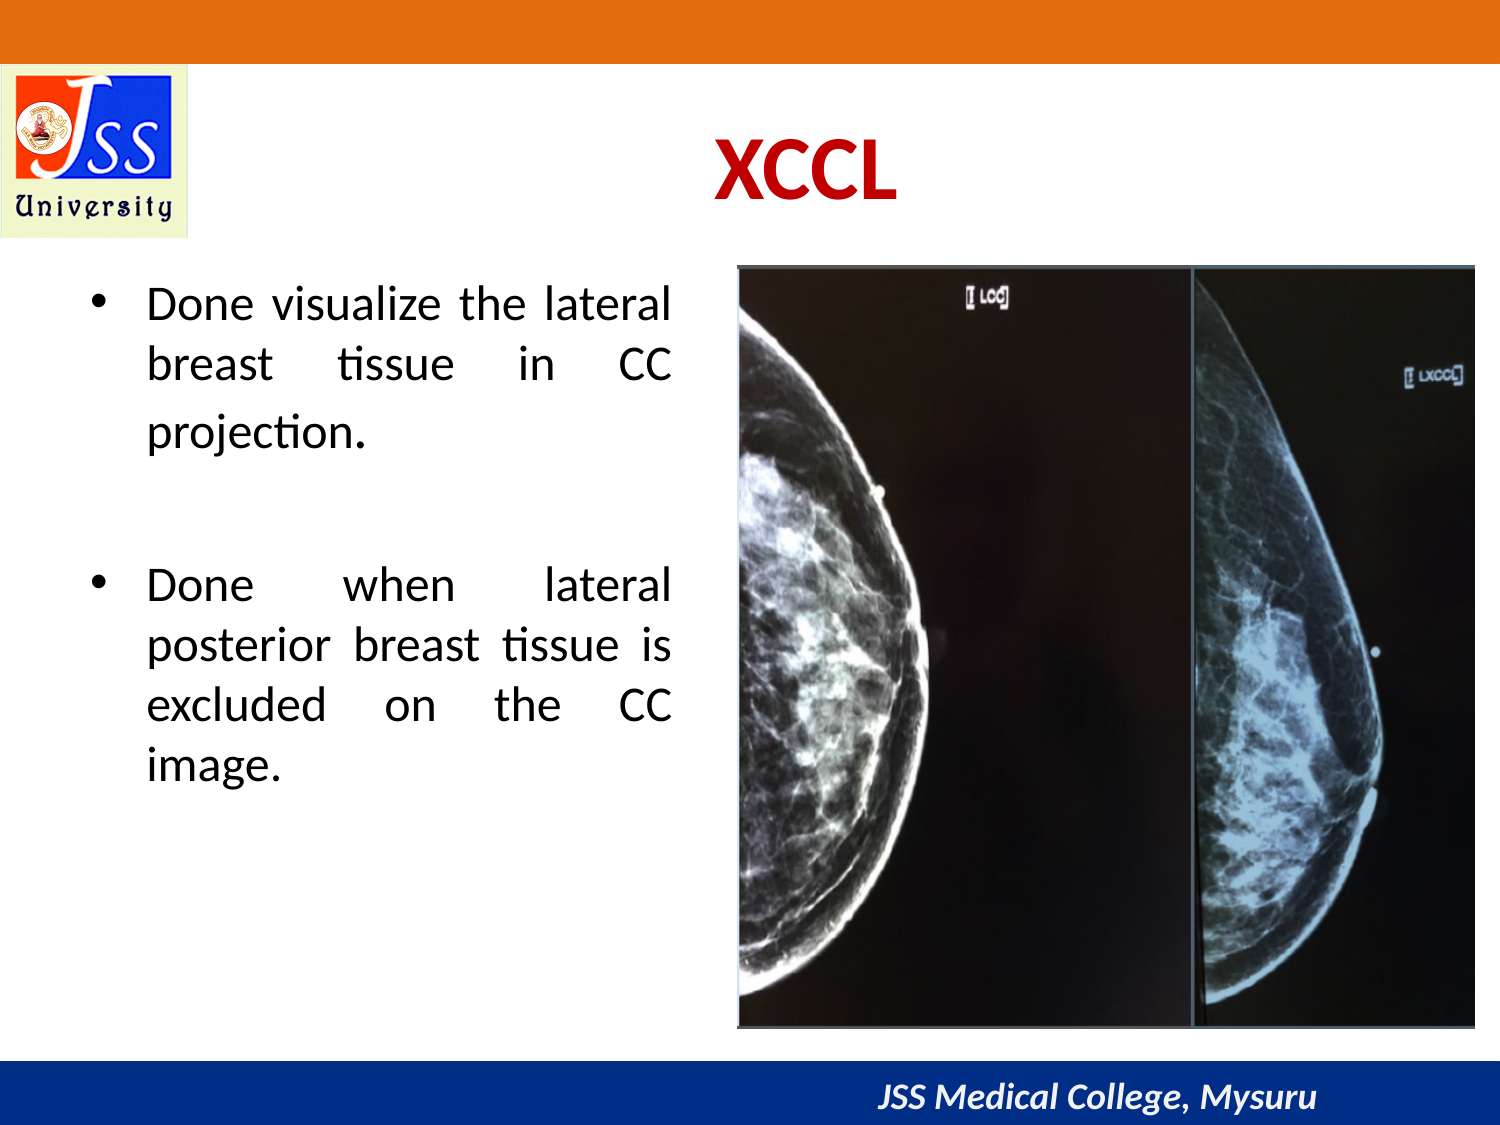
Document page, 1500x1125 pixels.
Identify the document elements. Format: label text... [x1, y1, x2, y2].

picture [737, 264, 1476, 1029]
picture [0, 64, 188, 238]
title XCCL [187, 75, 1425, 250]
list Done visualize the lateral breast tissue in CC projection. Done when lateral posterior breast tissue is excluded on the CC image. [75, 262, 688, 1005]
